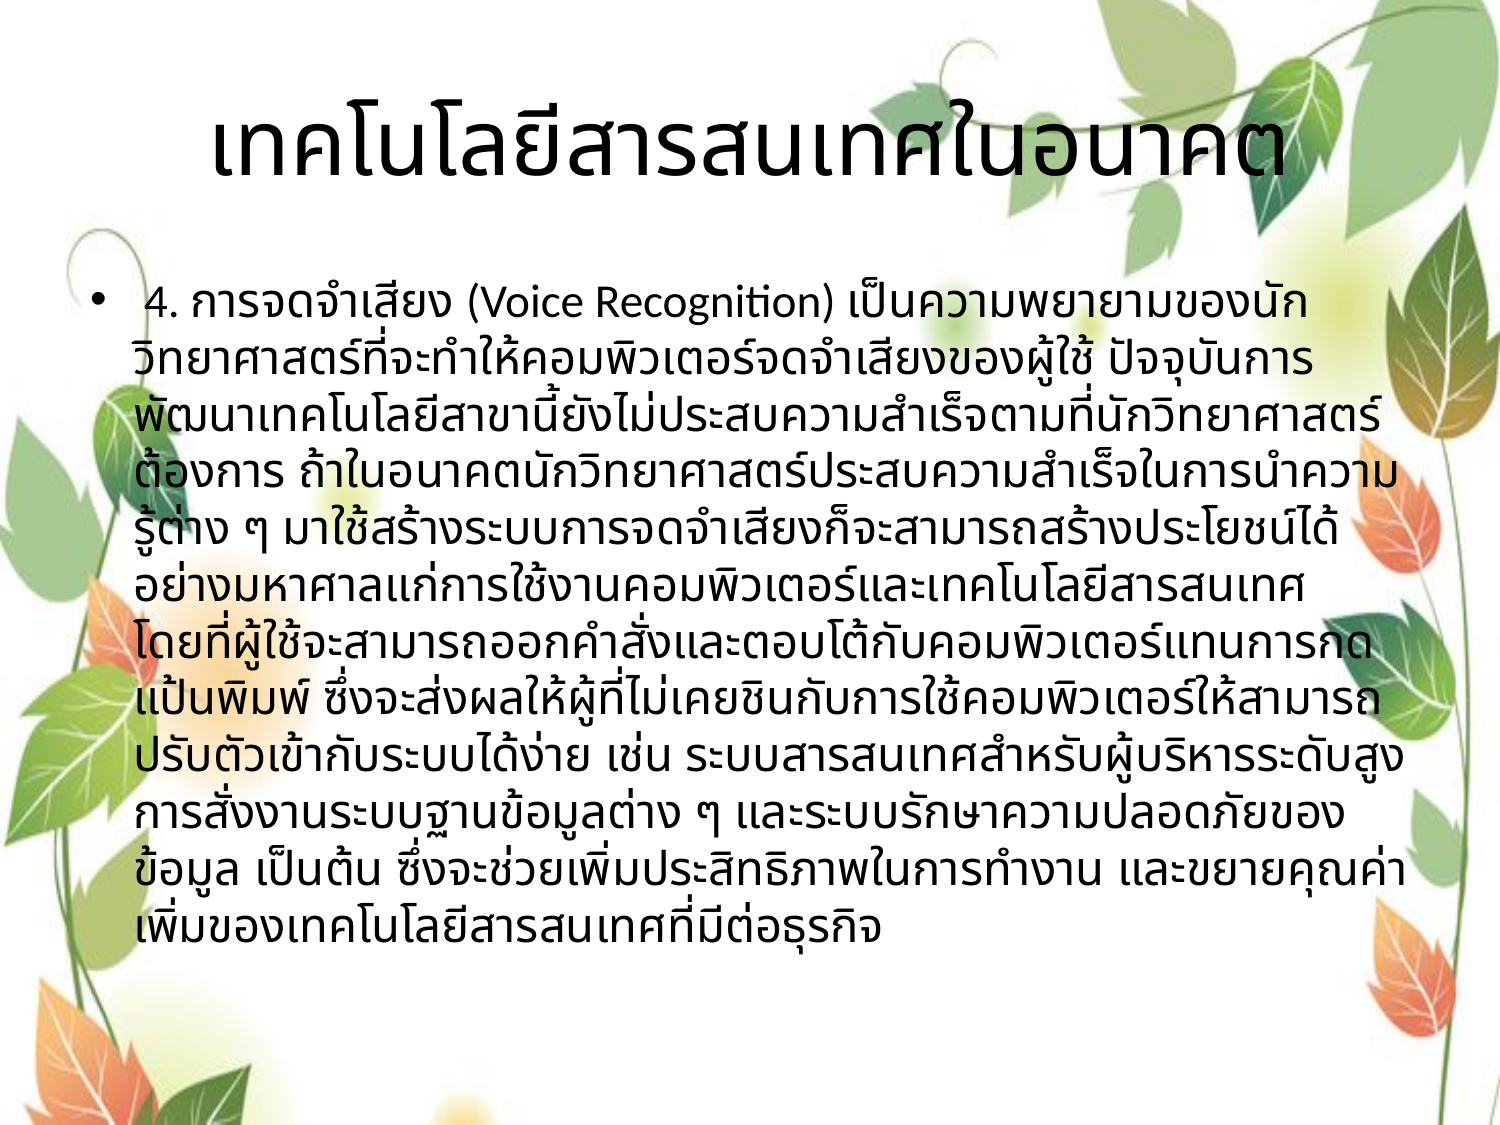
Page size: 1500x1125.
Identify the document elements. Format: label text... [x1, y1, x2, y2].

picture [0, 0, 1500, 1125]
title เทคโนโลยีสารสนเทศในอนาคต [75, 45, 1425, 233]
list 4. การจดจำเสียง (Voice Recognition) เป็นความพยายามของนักวิทยาศาสตร์ที่จะทำให้คอมพิวเตอร์จดจำเสียงของผู้ใช้ ปัจจุบันการพัฒนาเทคโนโลยีสาขานี้ยังไม่ประสบความสำเร็จตามที่นักวิทยาศาสตร์ต้องการ ถ้าในอนาคตนักวิทยาศาสตร์ประสบความสำเร็จในการนำความรู้ต่าง ๆ มาใช้สร้างระบบการจดจำเสียงก็จะสามารถสร้างประโยชน์ได้อย่างมหาศาลแก่การใช้งานคอมพิวเตอร์และเทคโนโลยีสารสนเทศ โดยที่ผู้ใช้จะสามารถออกคำสั่งและตอบโต้กับคอมพิวเตอร์แทนการกดแป้นพิมพ์ ซึ่งจะส่งผลให้ผู้ที่ไม่เคยชินกับการใช้คอมพิวเตอร์ให้สามารถปรับตัวเข้ากับระบบได้ง่าย เช่น ระบบสารสนเทศสำหรับผู้บริหารระดับสูง การสั่งงานระบบฐานข้อมูลต่าง ๆ และระบบรักษาความปลอดภัยของข้อมูล เป็นต้น ซึ่งจะช่วยเพิ่มประสิทธิภาพในการทำงาน และขยายคุณค่าเพิ่มของเทคโนโลยีสารสนเทศที่มีต่อธุรกิจ [75, 262, 1425, 1005]
